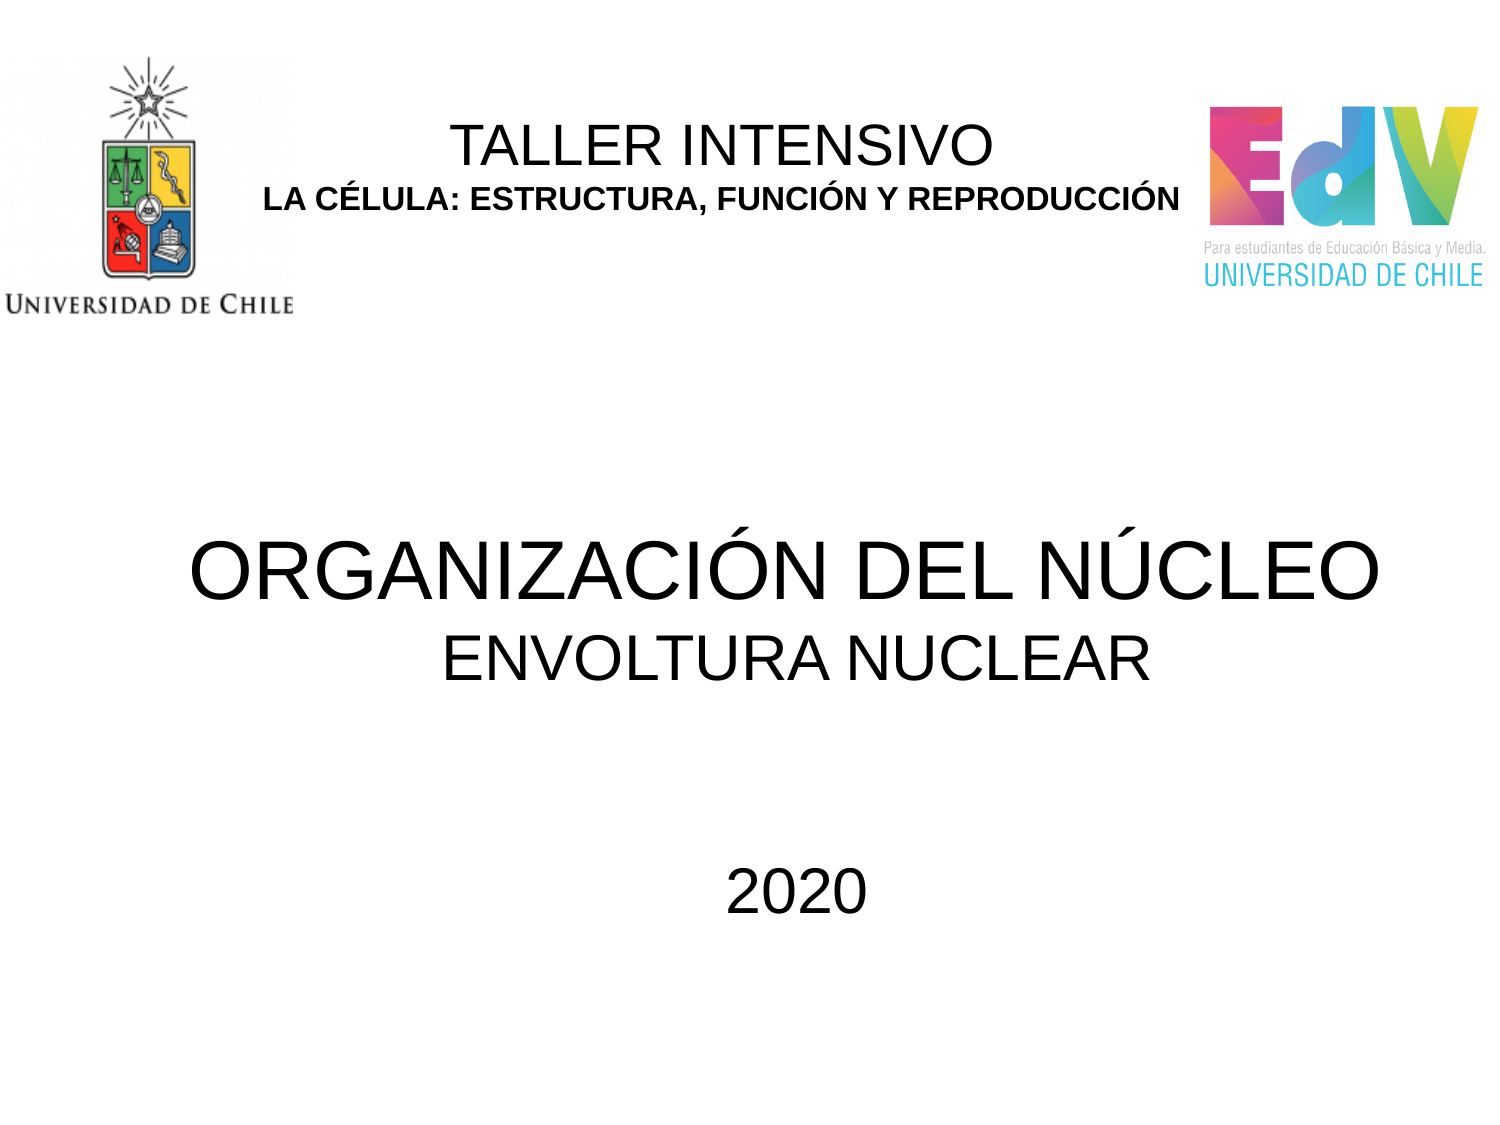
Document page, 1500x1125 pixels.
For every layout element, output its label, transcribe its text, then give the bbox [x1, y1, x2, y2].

picture [1198, 99, 1486, 291]
text_box TALLER INTENSIVO LA CÉLULA: ESTRUCTURA, FUNCIÓN Y REPRODUCCIÓN [297, 100, 1196, 265]
picture [5, 24, 293, 347]
text_box ORGANIZACIÓN DEL NÚCLEO ENVOLTURA NUCLEAR 2020 [171, 408, 1424, 934]
